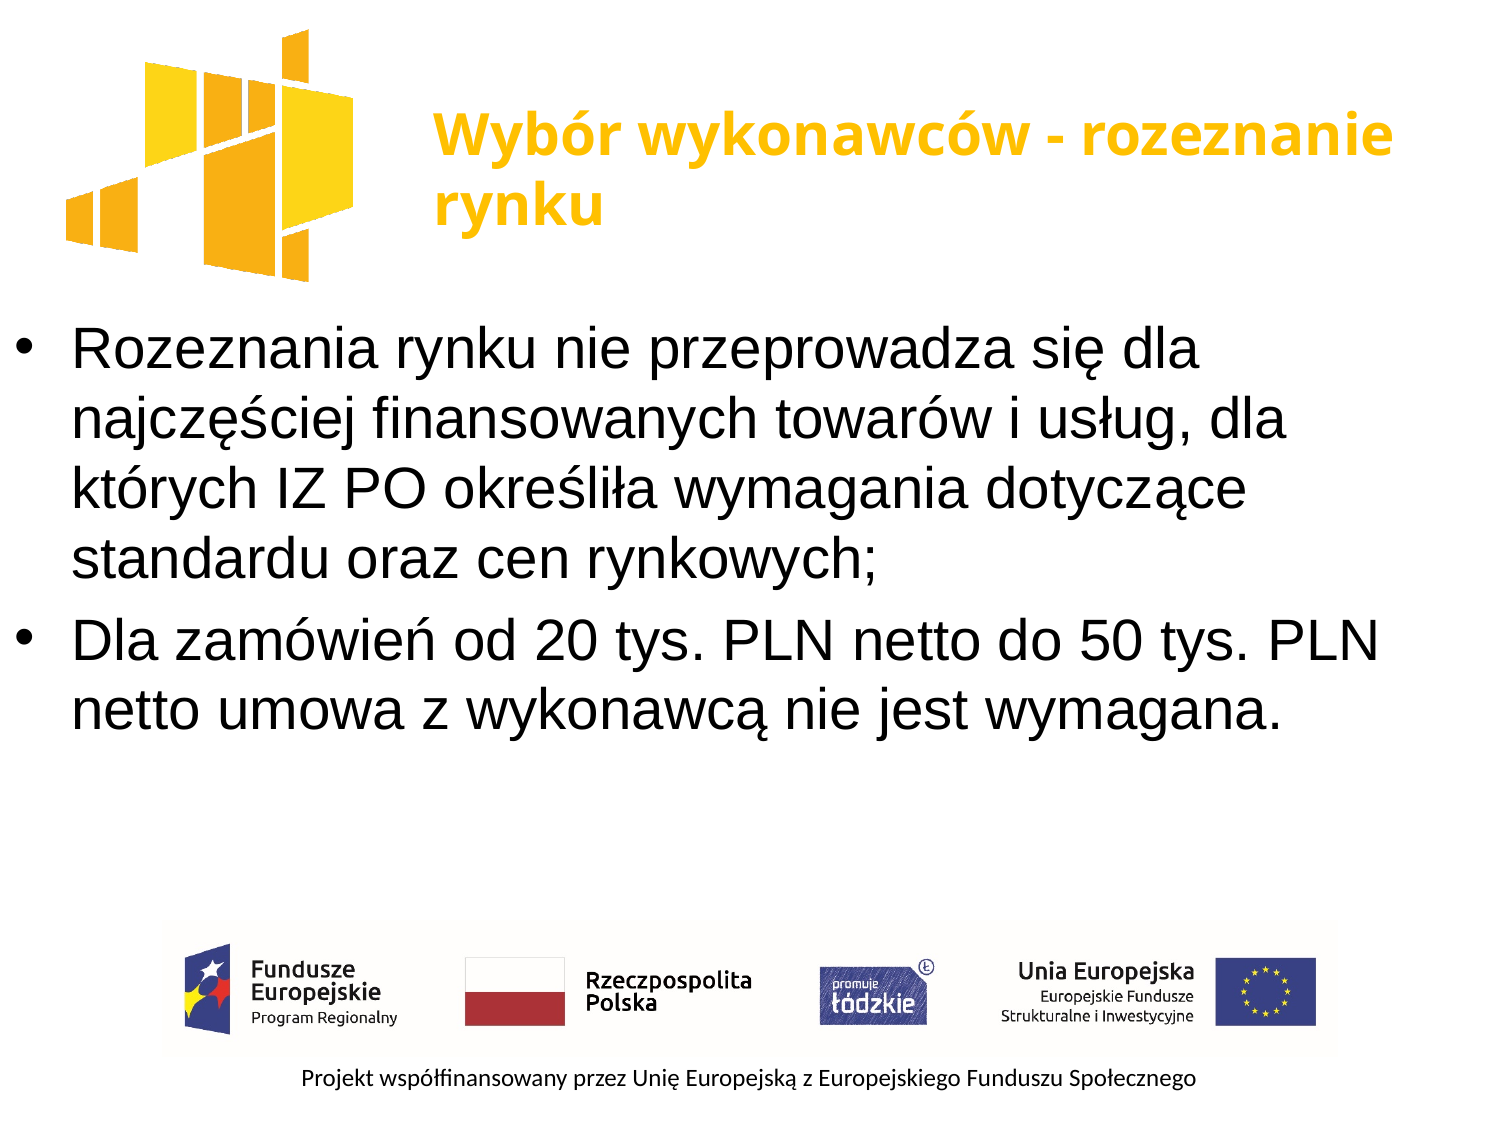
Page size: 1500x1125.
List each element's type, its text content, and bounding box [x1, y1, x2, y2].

text_box Rozeznania rynku nie przeprowadza się dla najczęściej finansowanych towarów i usług, dla których IZ PO określiła wymagania dotyczące standardu oraz cen rynkowych; Dla zamówień od 20 tys. PLN netto do 50 tys. PLN netto umowa z wykonawcą nie jest wymagana. [0, 302, 1483, 1079]
text_box Wybór wykonawców - rozeznanie rynku [419, 89, 1464, 245]
picture [65, 28, 354, 282]
